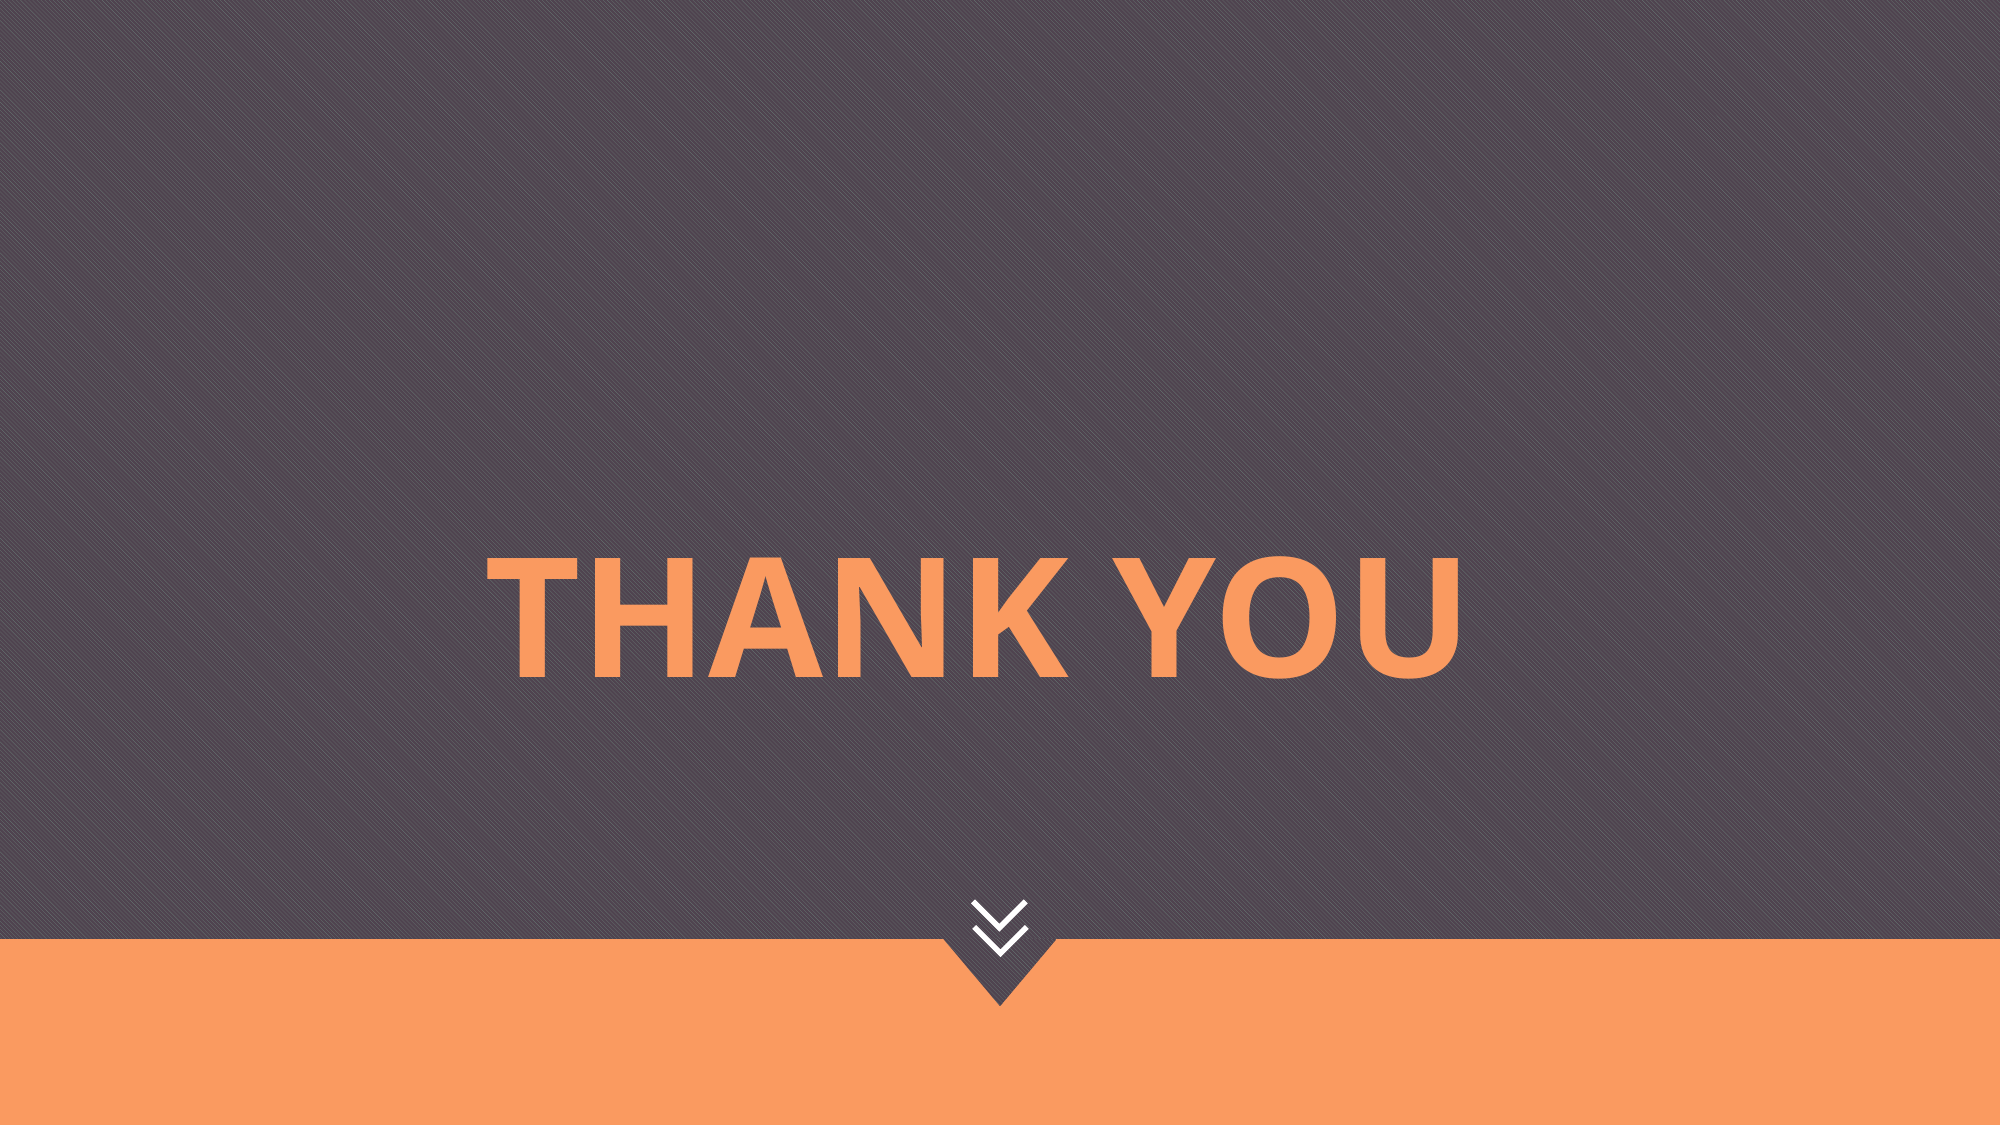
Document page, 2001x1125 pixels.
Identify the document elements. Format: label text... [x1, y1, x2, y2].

title THANK YOU [249, 329, 1750, 722]
